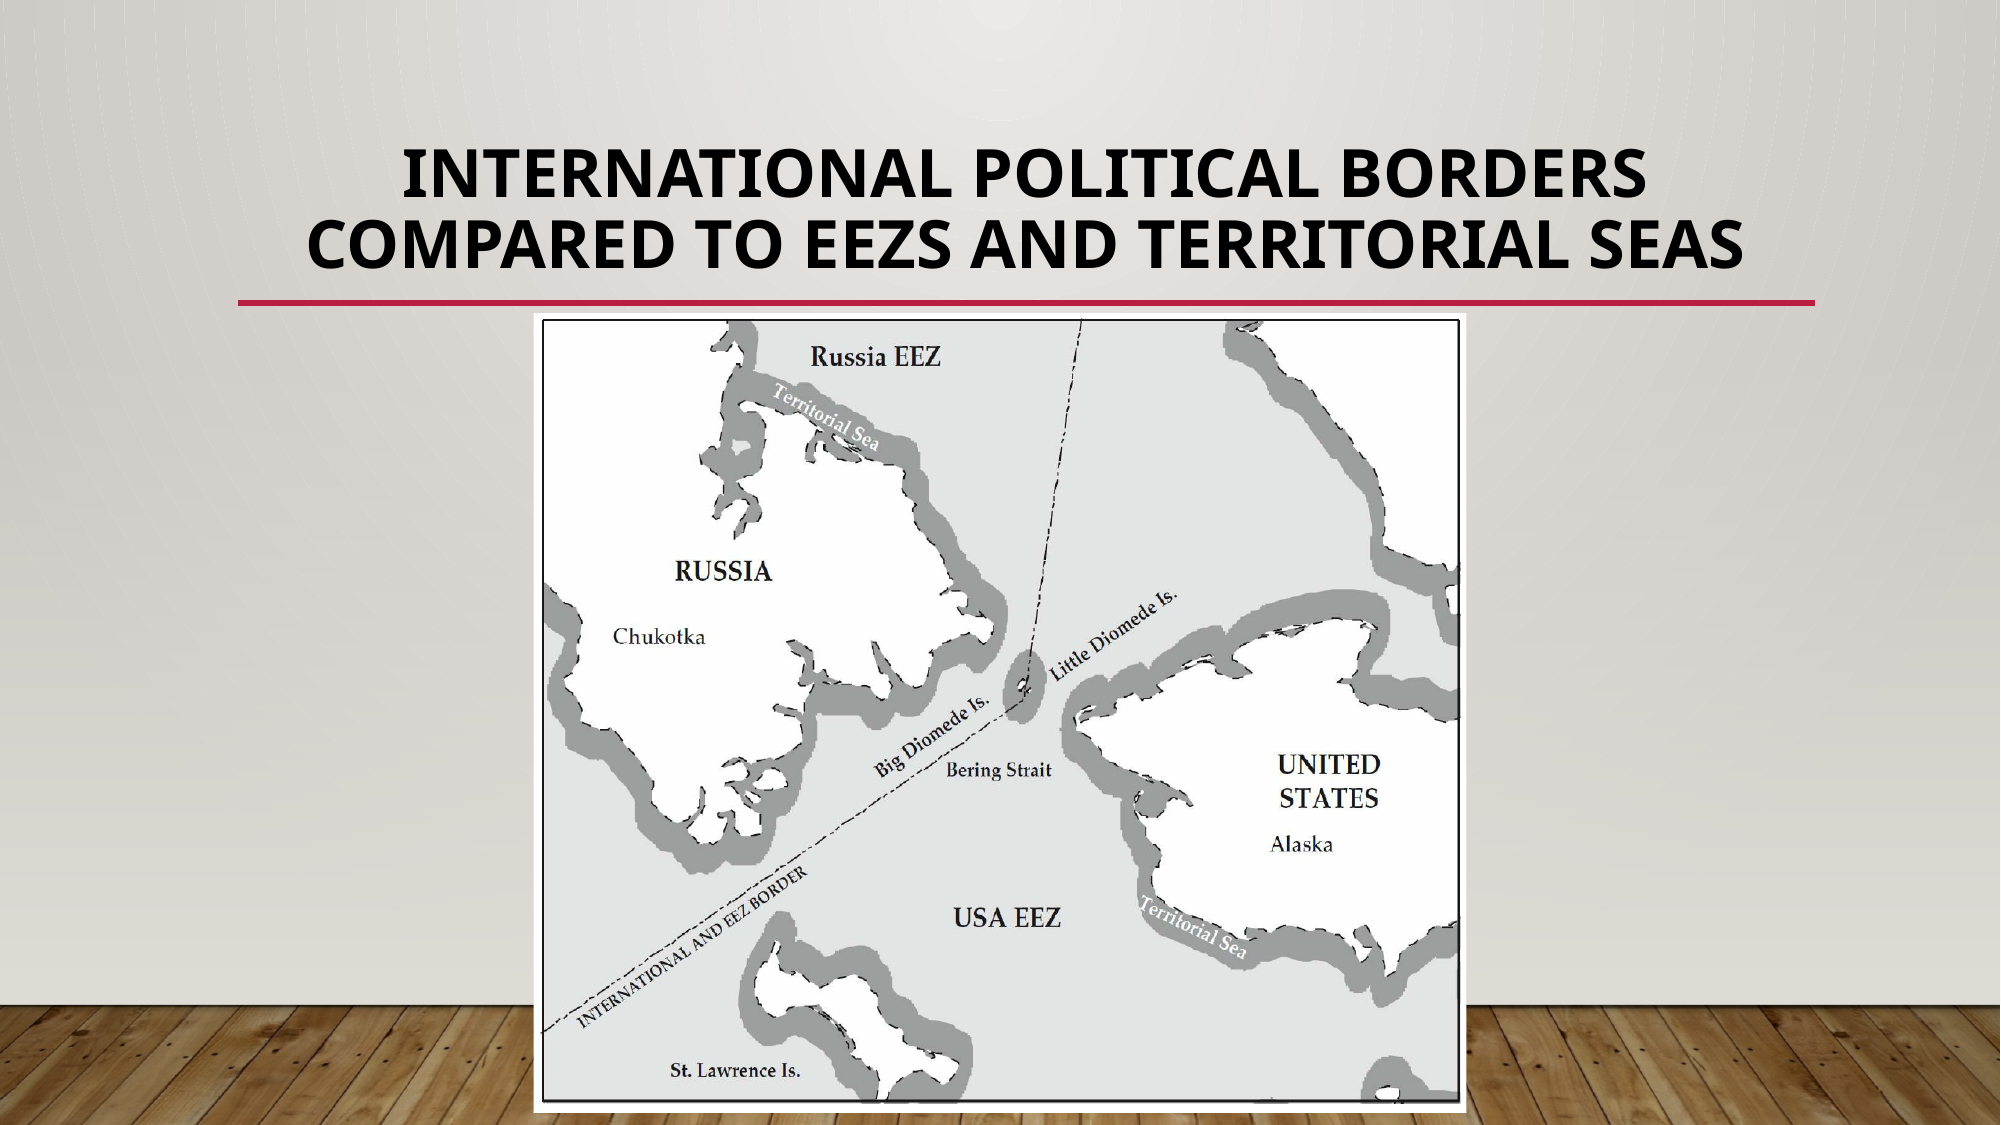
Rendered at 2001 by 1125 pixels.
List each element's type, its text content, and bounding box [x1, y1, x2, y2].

picture [0, 313, 2000, 1125]
title International Political Borders Compared to EEZs and Territorial Seas [238, 131, 1814, 305]
